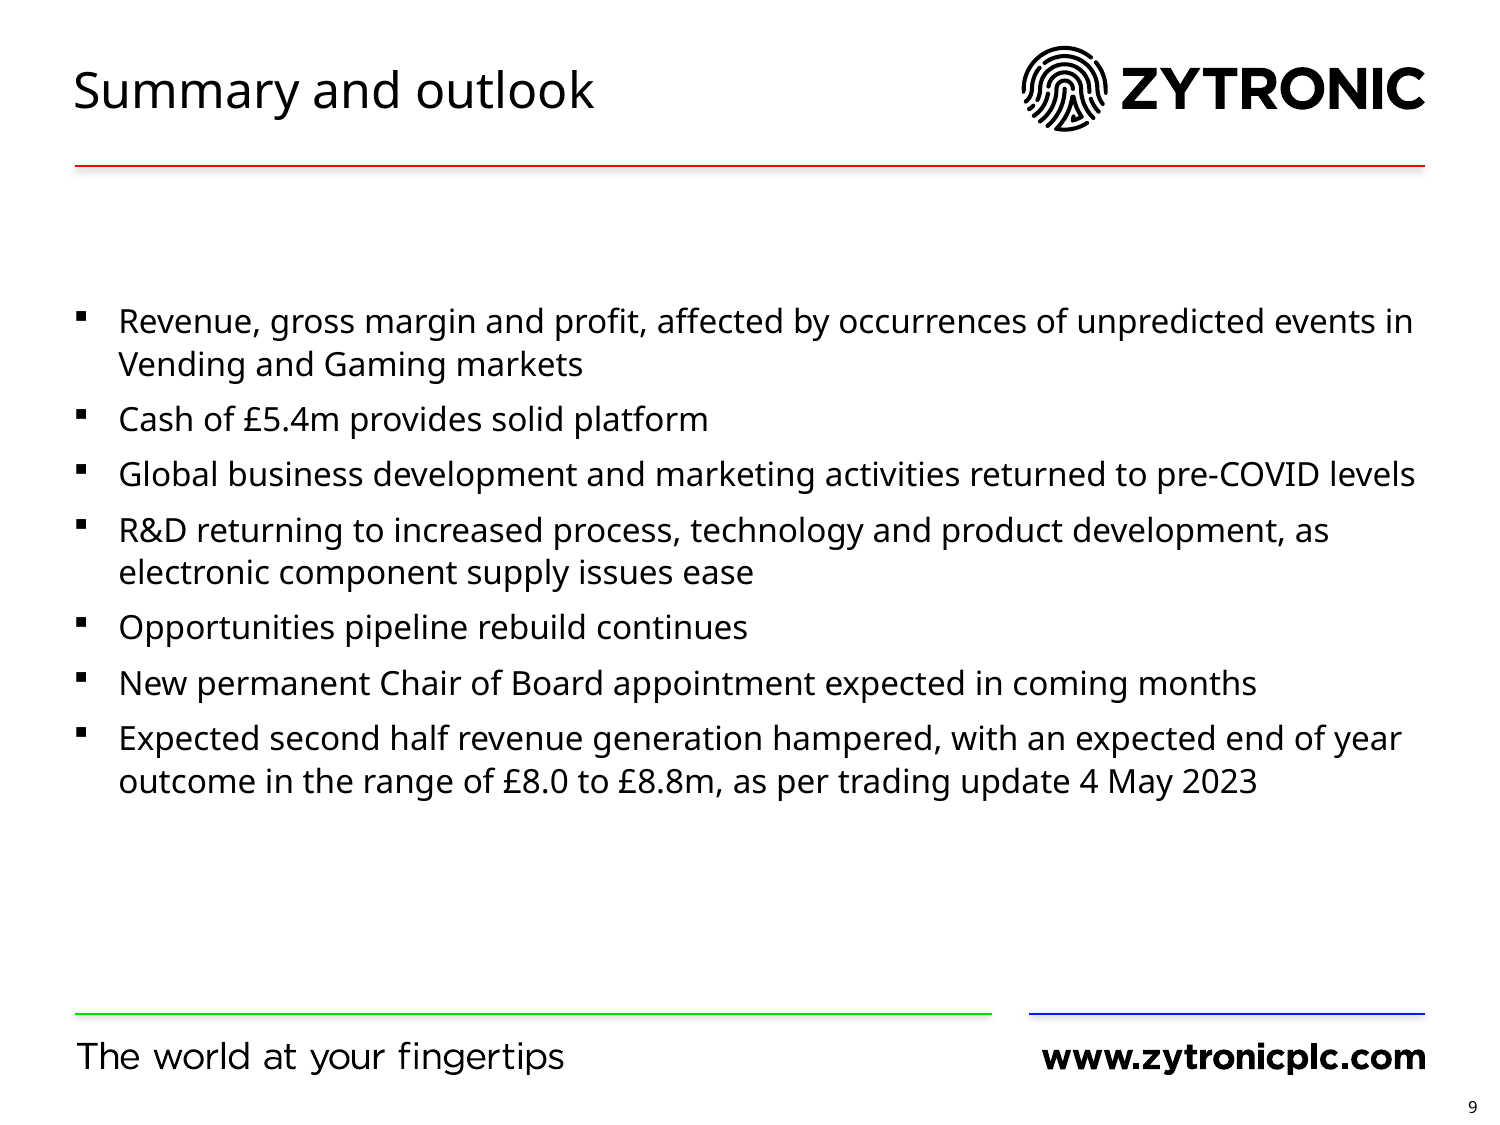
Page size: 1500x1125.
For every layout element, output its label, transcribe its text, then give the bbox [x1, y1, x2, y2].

title Summary and outlook [73, 50, 1065, 133]
text_box Revenue, gross margin and profit, affected by occurrences of unpredicted events in Vending and Gaming markets Cash of £5.4m provides solid platform Global business development and marketing activities returned to pre-COVID levels R&D returning to increased process, technology and product development, as electronic component supply issues ease Opportunities pipeline rebuild continues New permanent Chair of Board appointment expected in coming months Expected second half revenue generation hampered, with an expected end of year outcome in the range of £8.0 to £8.8m, as per trading update 4 May 2023 [0, 270, 1500, 808]
text_box 9 [1445, 1089, 1500, 1125]
